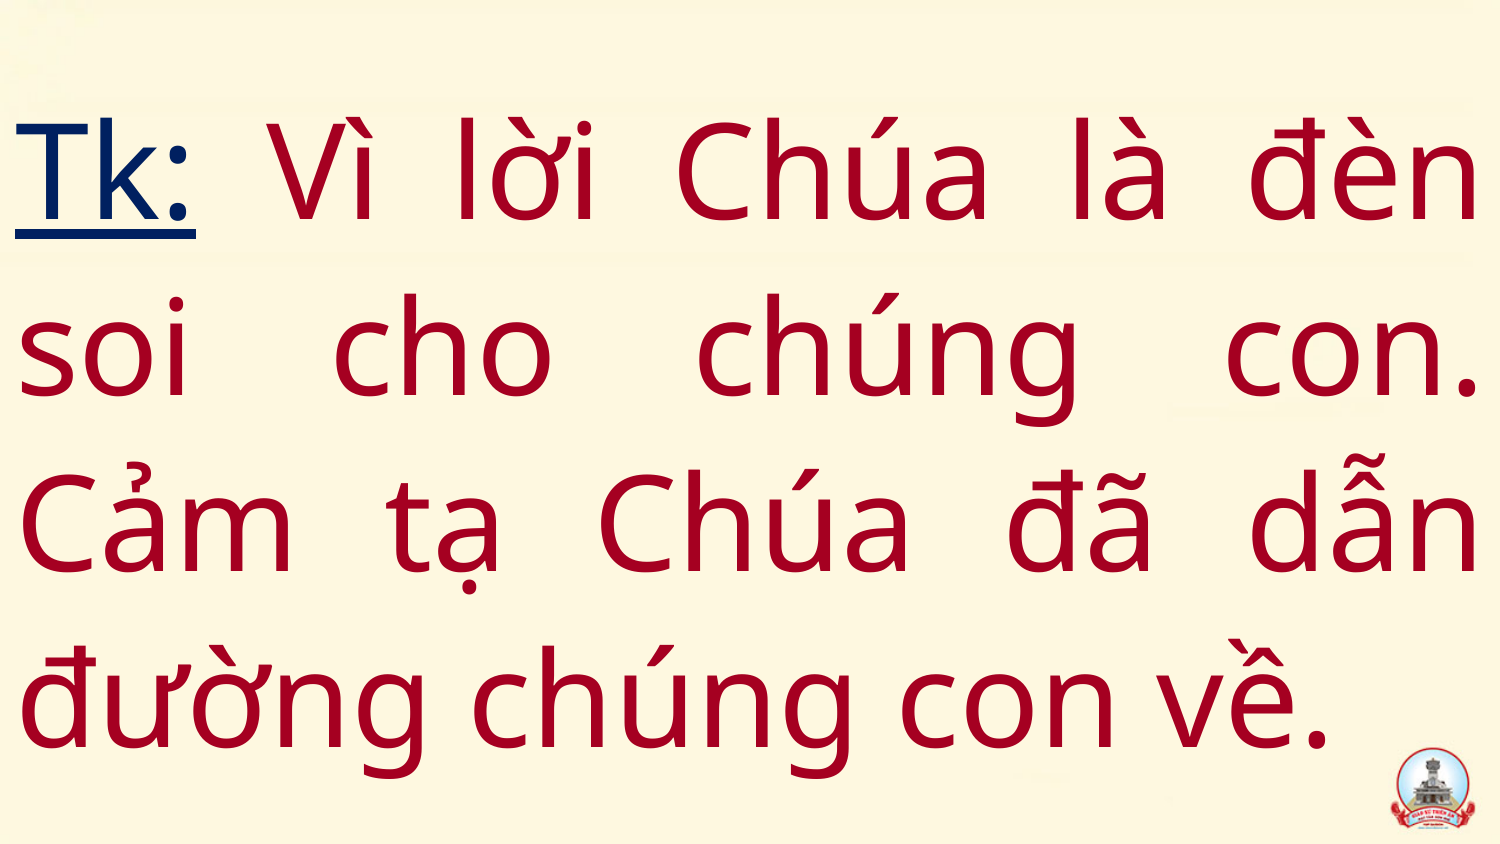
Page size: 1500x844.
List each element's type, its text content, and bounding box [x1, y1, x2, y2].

title Tk: Vì lời Chúa là đèn soi cho chúng con. Cảm tạ Chúa đã dẫn đường chúng con về. [0, 0, 1500, 844]
